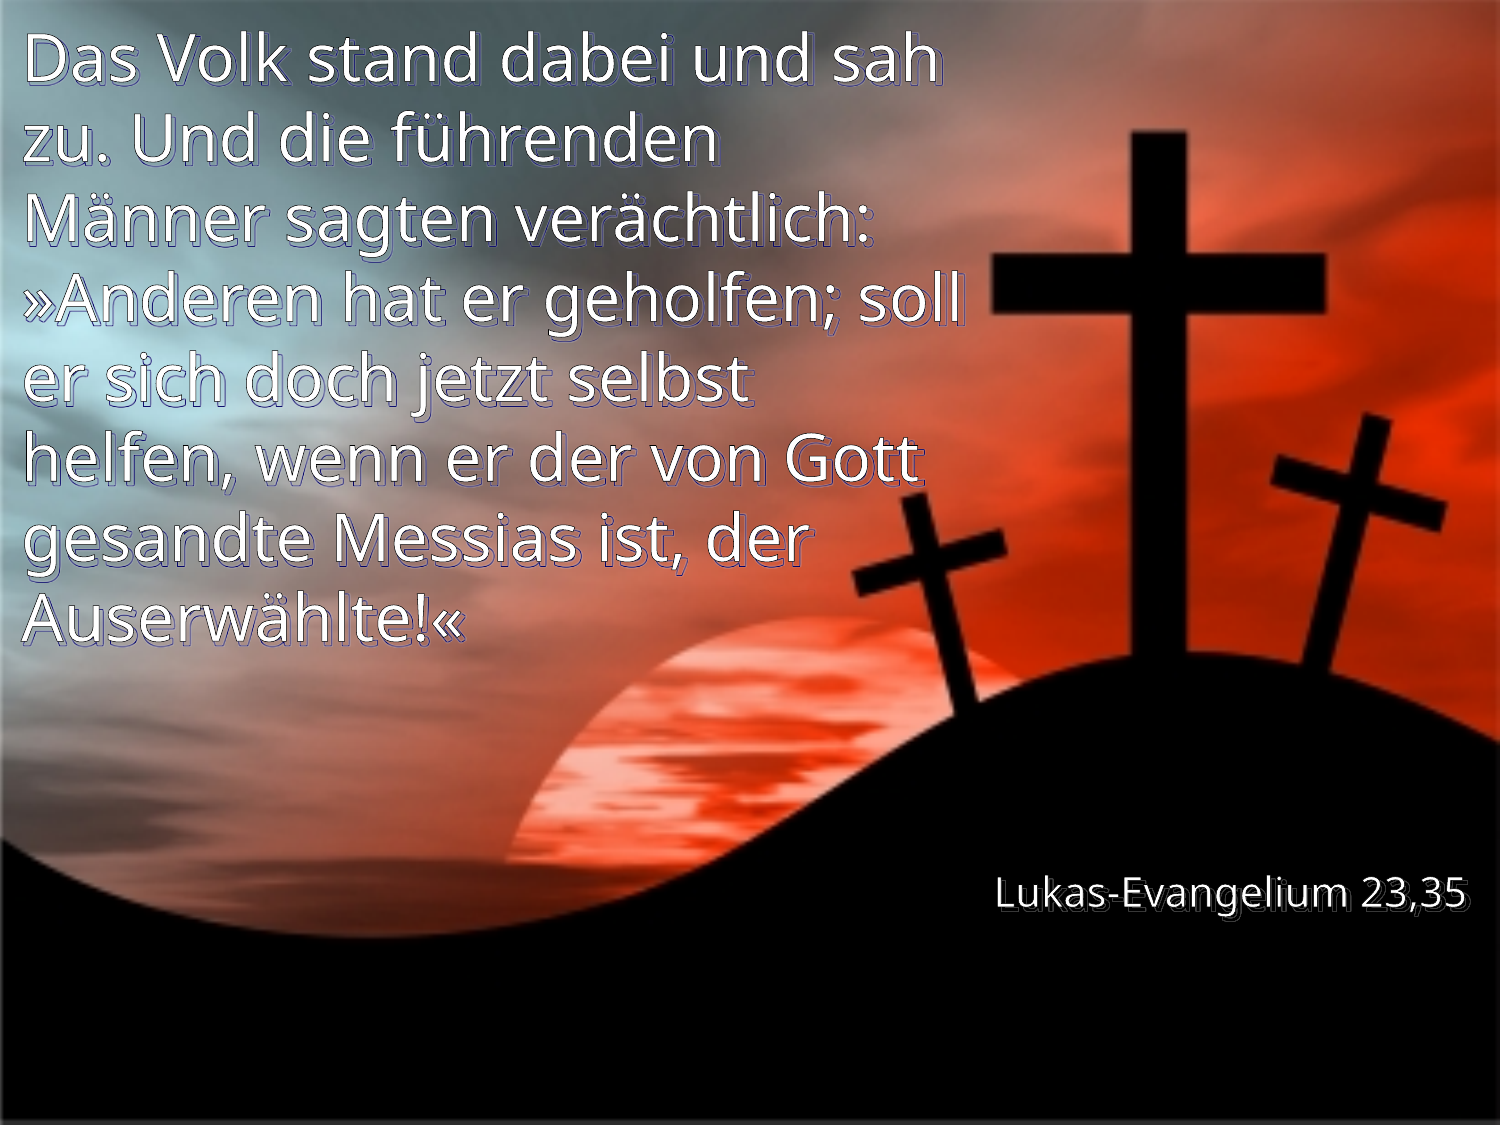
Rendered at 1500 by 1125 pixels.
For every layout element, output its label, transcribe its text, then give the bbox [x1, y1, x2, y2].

title Das Volk stand dabei und sah zu. Und die führenden Männer sagten verächtlich: »Anderen hat er geholfen; soll er sich doch jetzt selbst helfen, wenn er der von Gott gesandte Messias ist, der Auserwählte!« [5, 6, 987, 663]
text_box Lukas-Evangelium 23,35 [171, 857, 1483, 923]
picture [0, 0, 1500, 1125]
